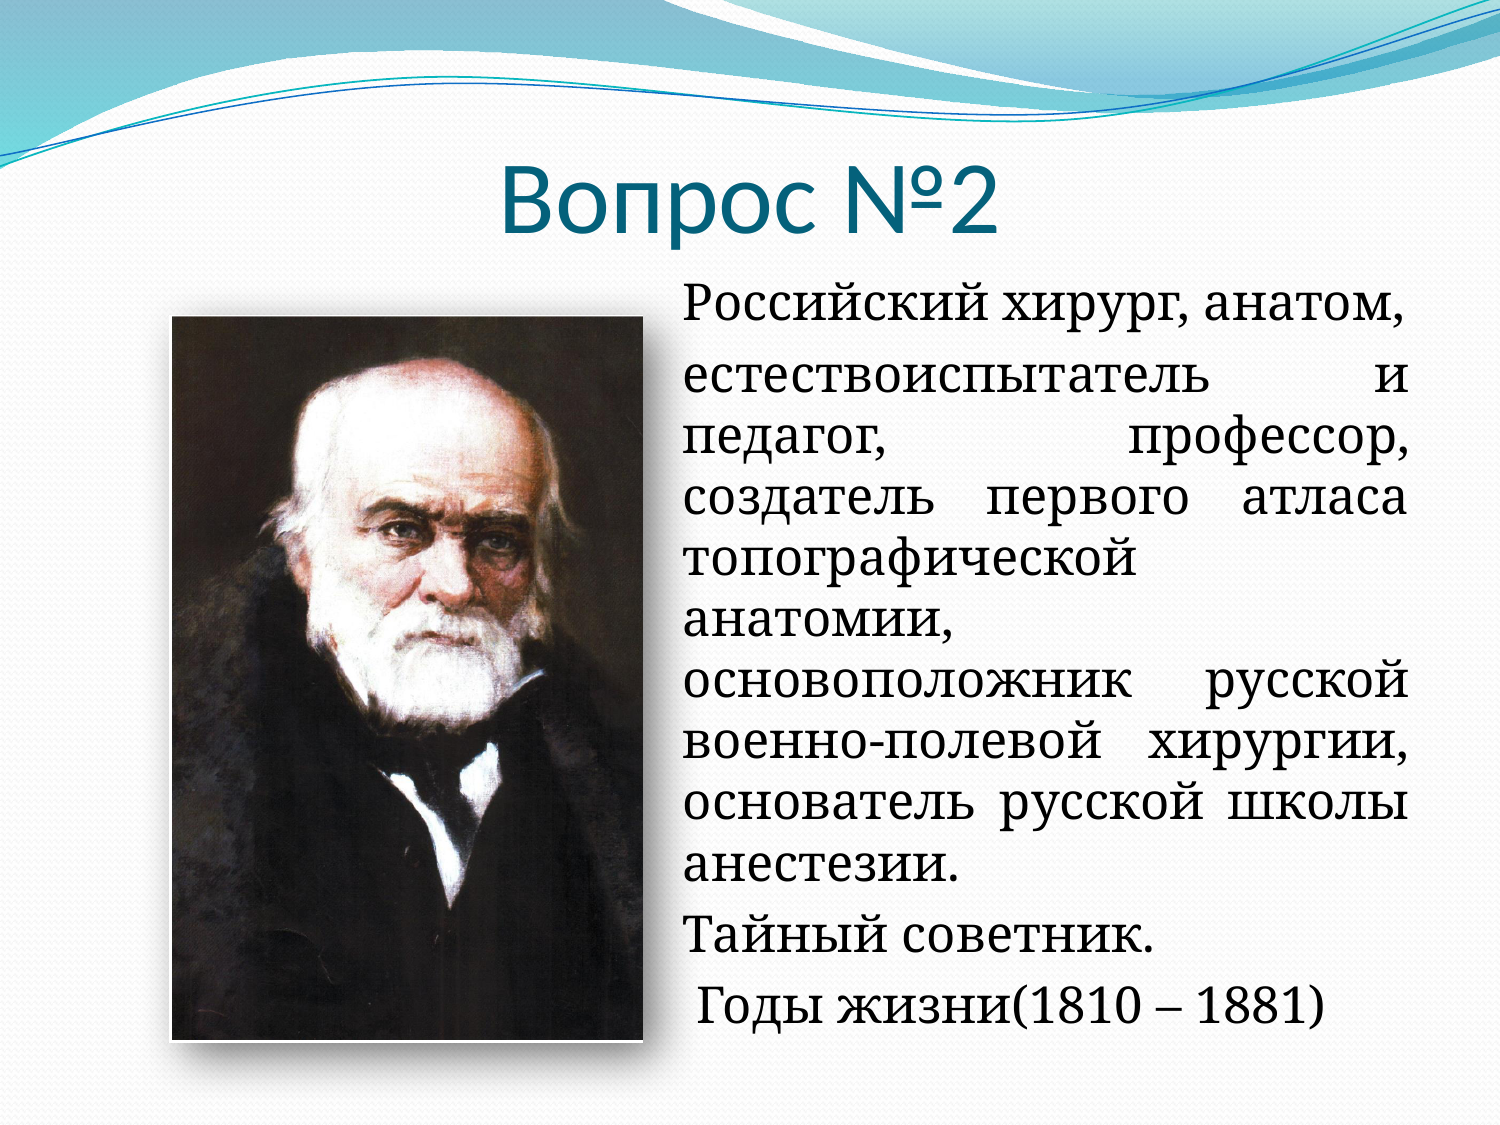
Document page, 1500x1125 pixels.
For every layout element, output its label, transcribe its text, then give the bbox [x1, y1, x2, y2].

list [169, 314, 643, 1043]
list Российский хирург, анатом, естествоиспытатель и педагог, профессор, создатель первого атласа топографической анатомии, основоположник русской военно-полевой хирургии, основатель русской школы анестезии. Тайный советник. Годы жизни(1810 – 1881) [667, 262, 1425, 1079]
title Вопрос №2 [75, 66, 1425, 254]
